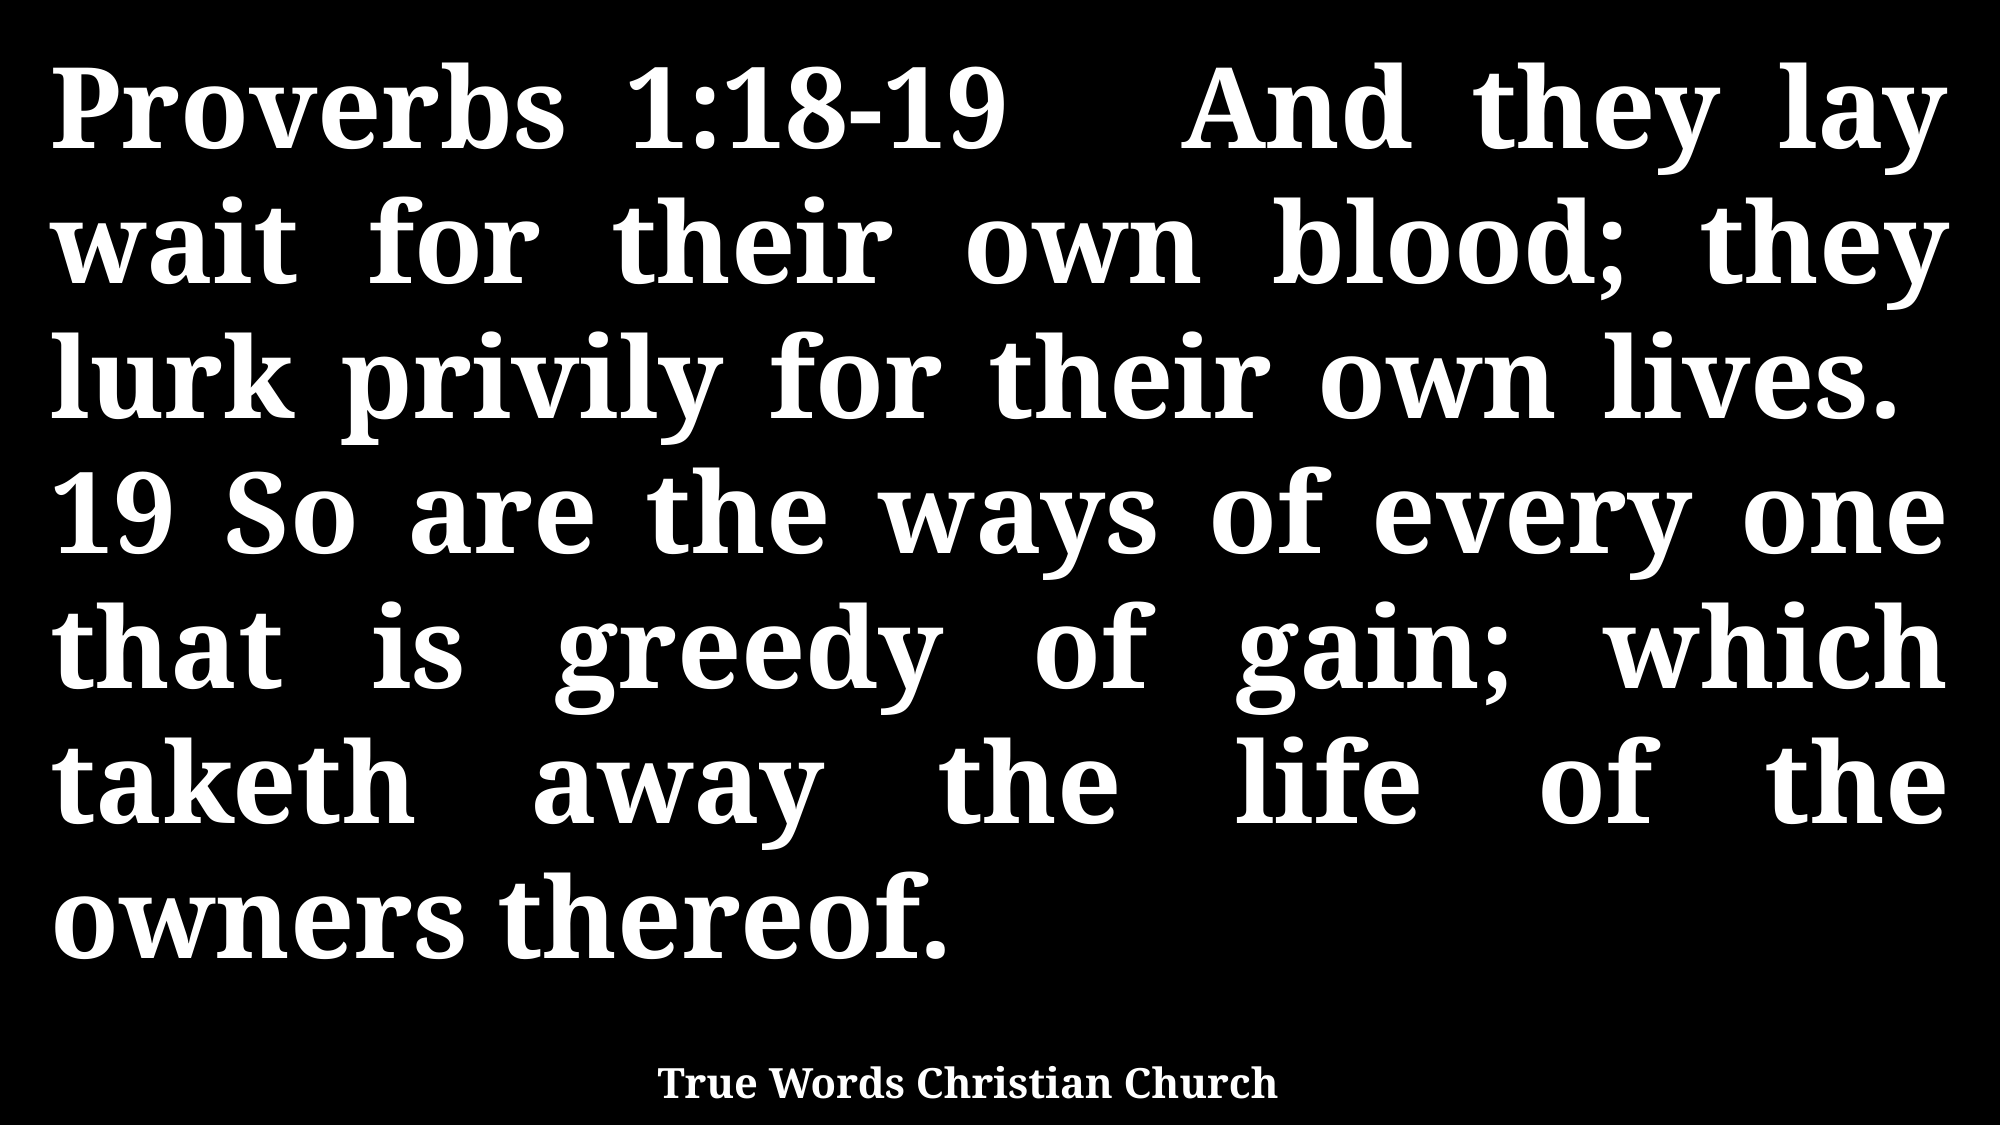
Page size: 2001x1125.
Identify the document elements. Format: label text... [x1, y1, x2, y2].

text_box True Words Christian Church [642, 1049, 1294, 1114]
text_box Proverbs 1:18-19 And they lay wait for their own blood; they lurk privily for their own lives. 19 So are the ways of every one that is greedy of gain; which taketh away the life of the owners thereof. [35, 28, 1965, 988]
